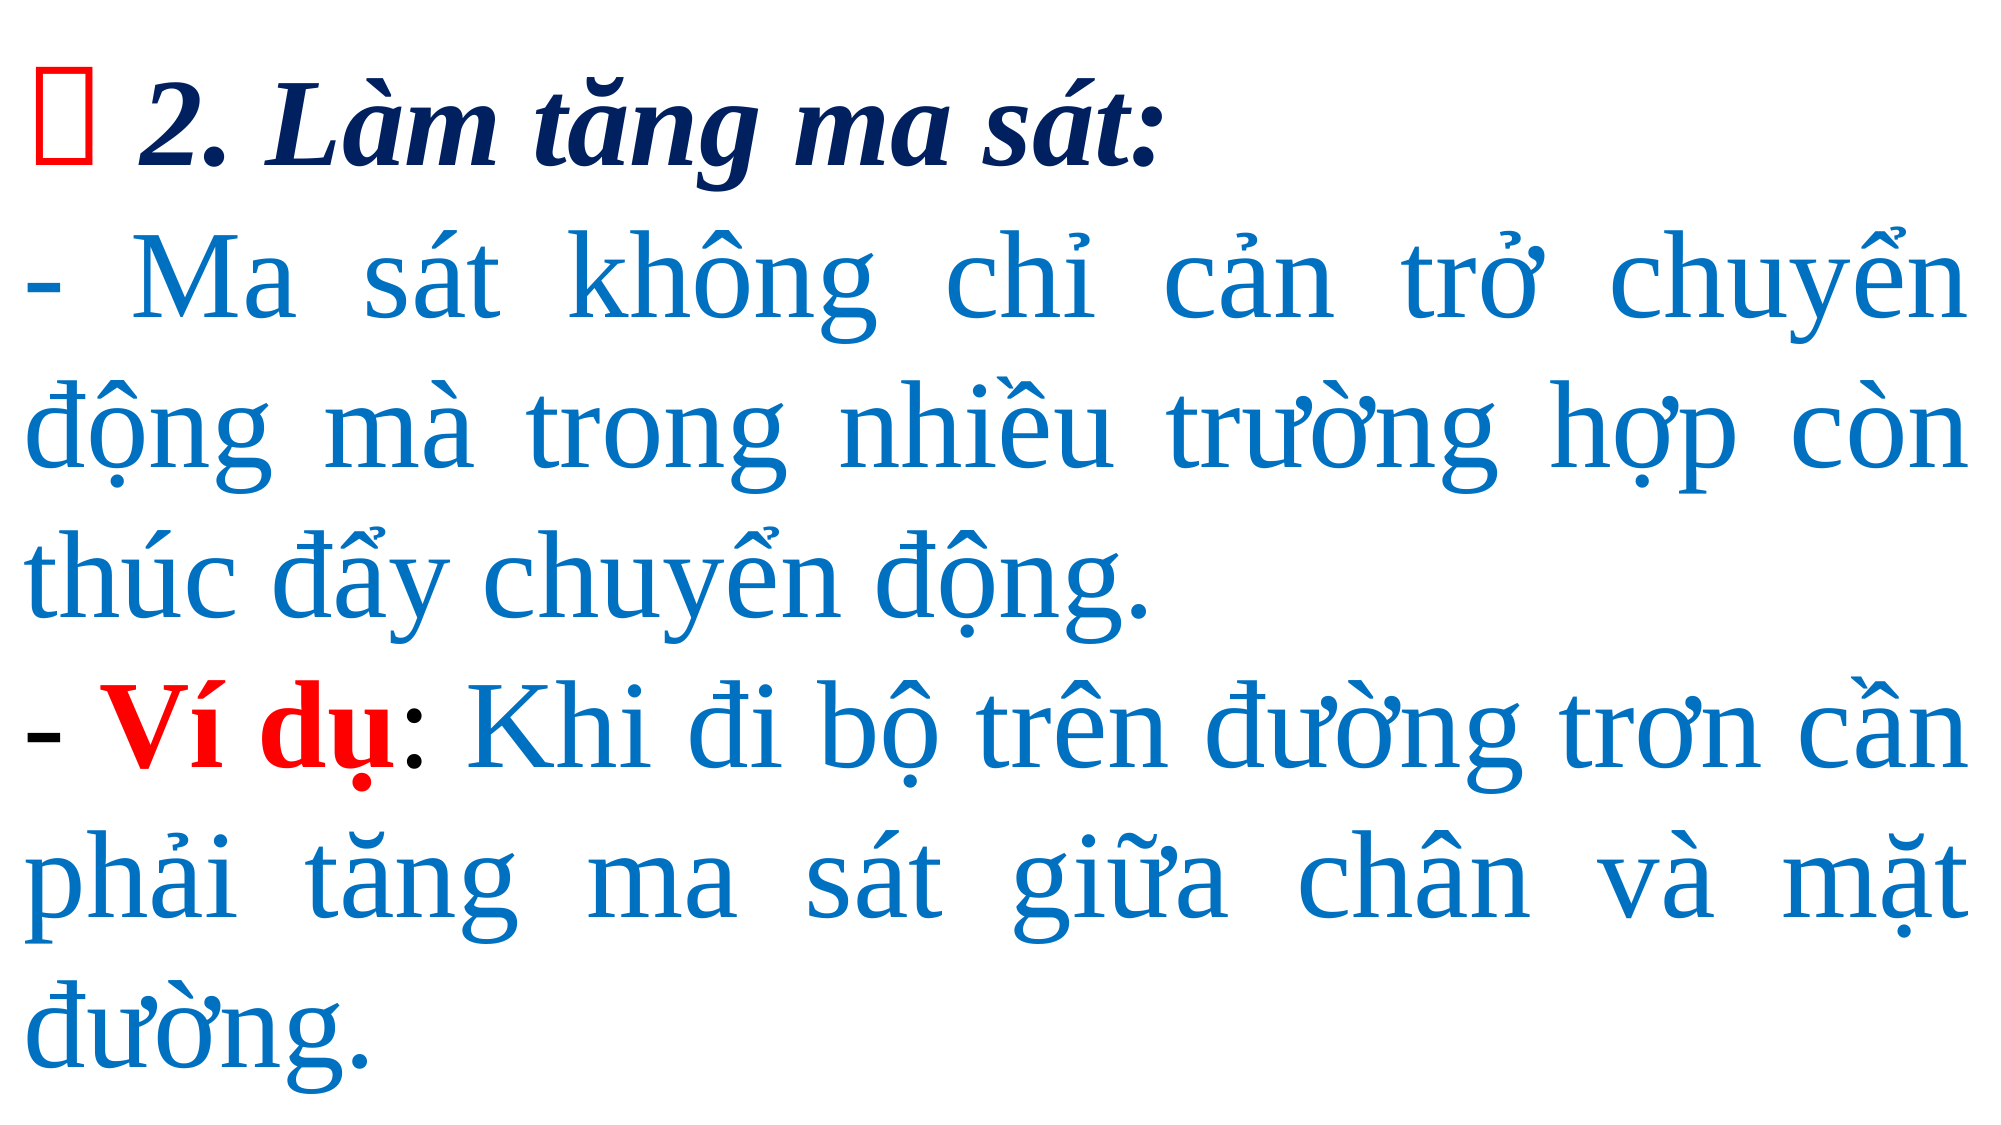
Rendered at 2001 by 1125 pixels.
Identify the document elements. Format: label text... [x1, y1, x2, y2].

text_box  2. Làm tăng ma sát: - Ma sát không chỉ cản trở chuyển động mà trong nhiều trường hợp còn thúc đẩy chuyển động. - Ví dụ: Khi đi bộ trên đường trơn cần phải tăng ma sát giữa chân và mặt đường. [9, 20, 1987, 1101]
